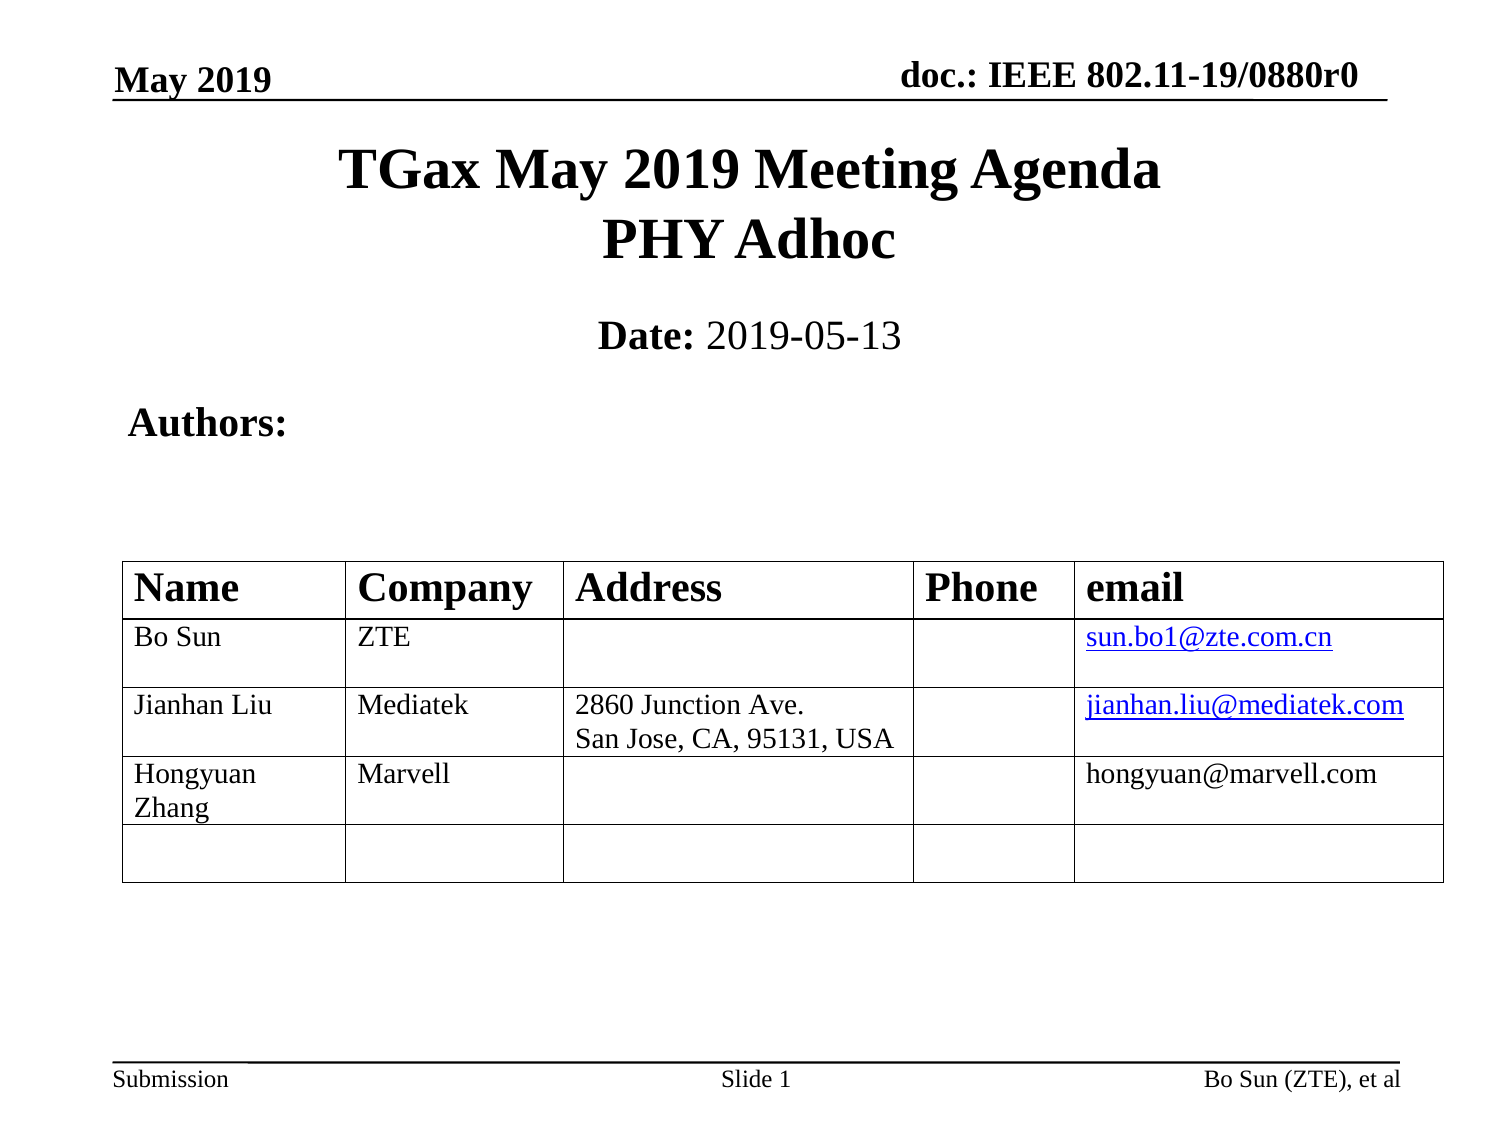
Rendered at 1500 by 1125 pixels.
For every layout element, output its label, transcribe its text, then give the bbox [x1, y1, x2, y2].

text_box Date: 2019-05-13 [112, 299, 1388, 363]
text_box Authors: [112, 387, 838, 450]
footer Bo Sun (ZTE), et al [1200, 1061, 1402, 1093]
slide_number Slide 1 [712, 1061, 800, 1093]
text_box TGax May 2019 Meeting Agenda PHY Adhoc [112, 112, 1388, 288]
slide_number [114, 54, 274, 101]
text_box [106, 560, 1485, 932]
